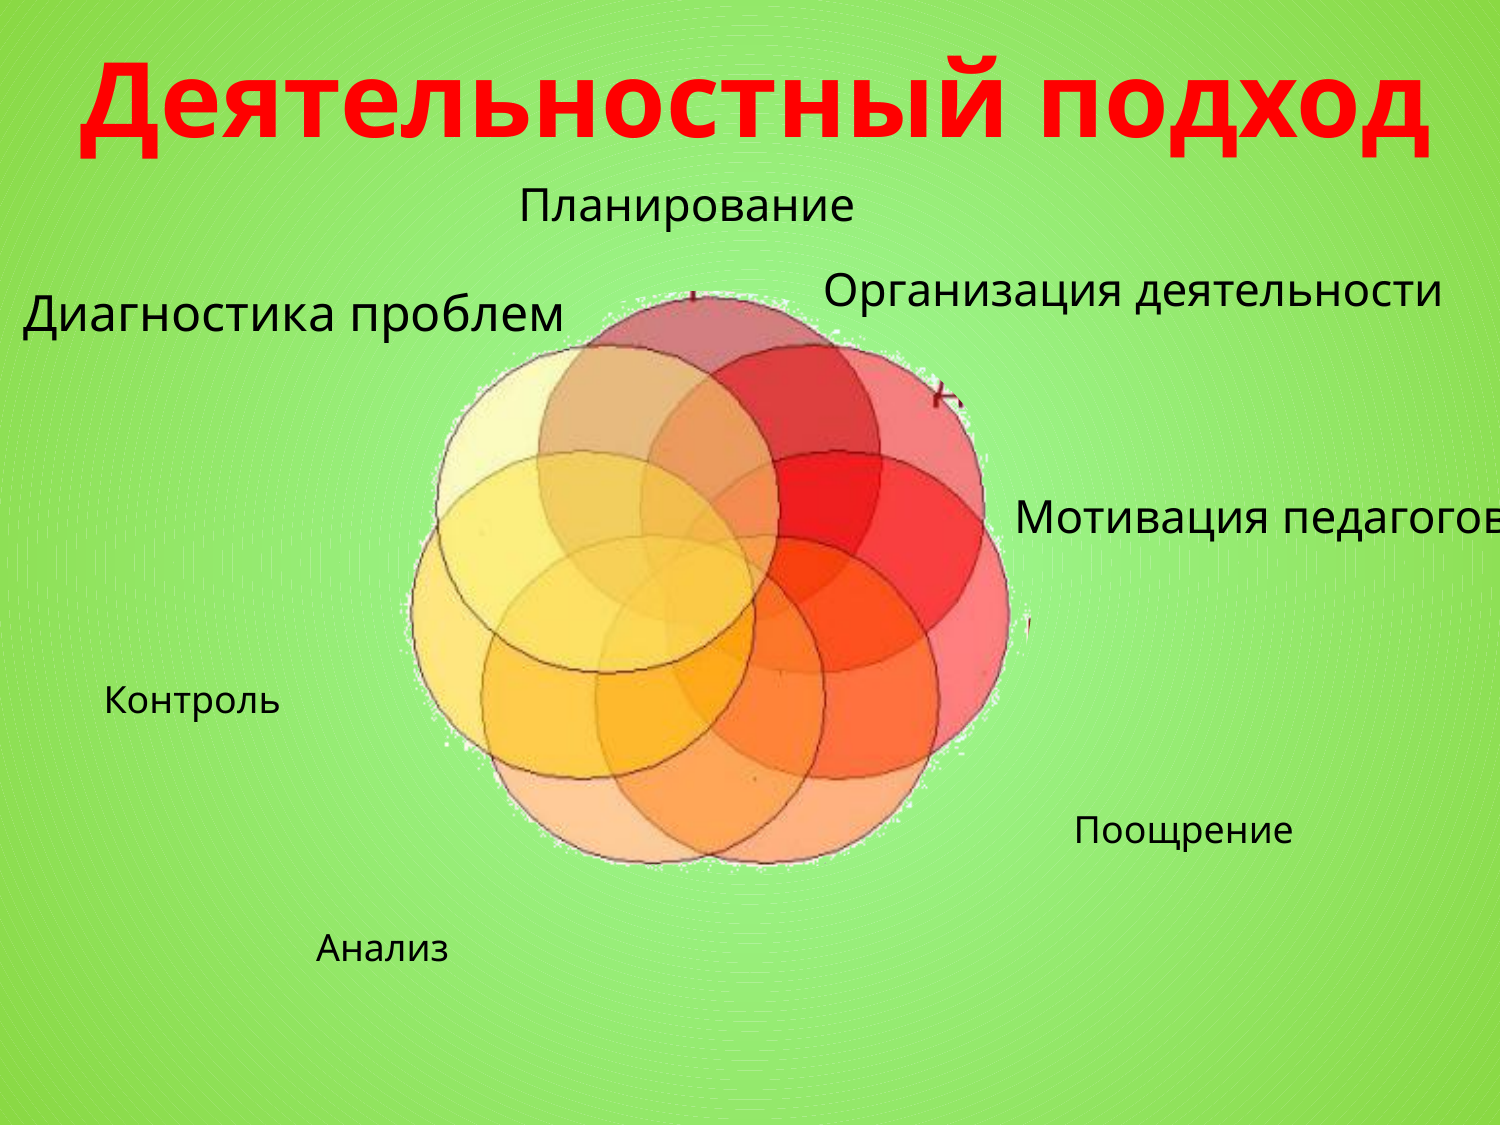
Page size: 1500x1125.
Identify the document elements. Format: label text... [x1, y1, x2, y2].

picture [383, 290, 1033, 884]
text_box Планирование [503, 167, 883, 238]
text_box Поощрение [1058, 798, 1310, 859]
text_box Контроль [88, 668, 296, 729]
title Деятельностный подход [41, 42, 1471, 149]
text_box Организация деятельности [808, 252, 1459, 323]
text_box Анализ [301, 916, 465, 977]
text_box Мотивация педагогов [1038, 479, 1500, 550]
text_box Диагностика проблем [8, 273, 581, 349]
